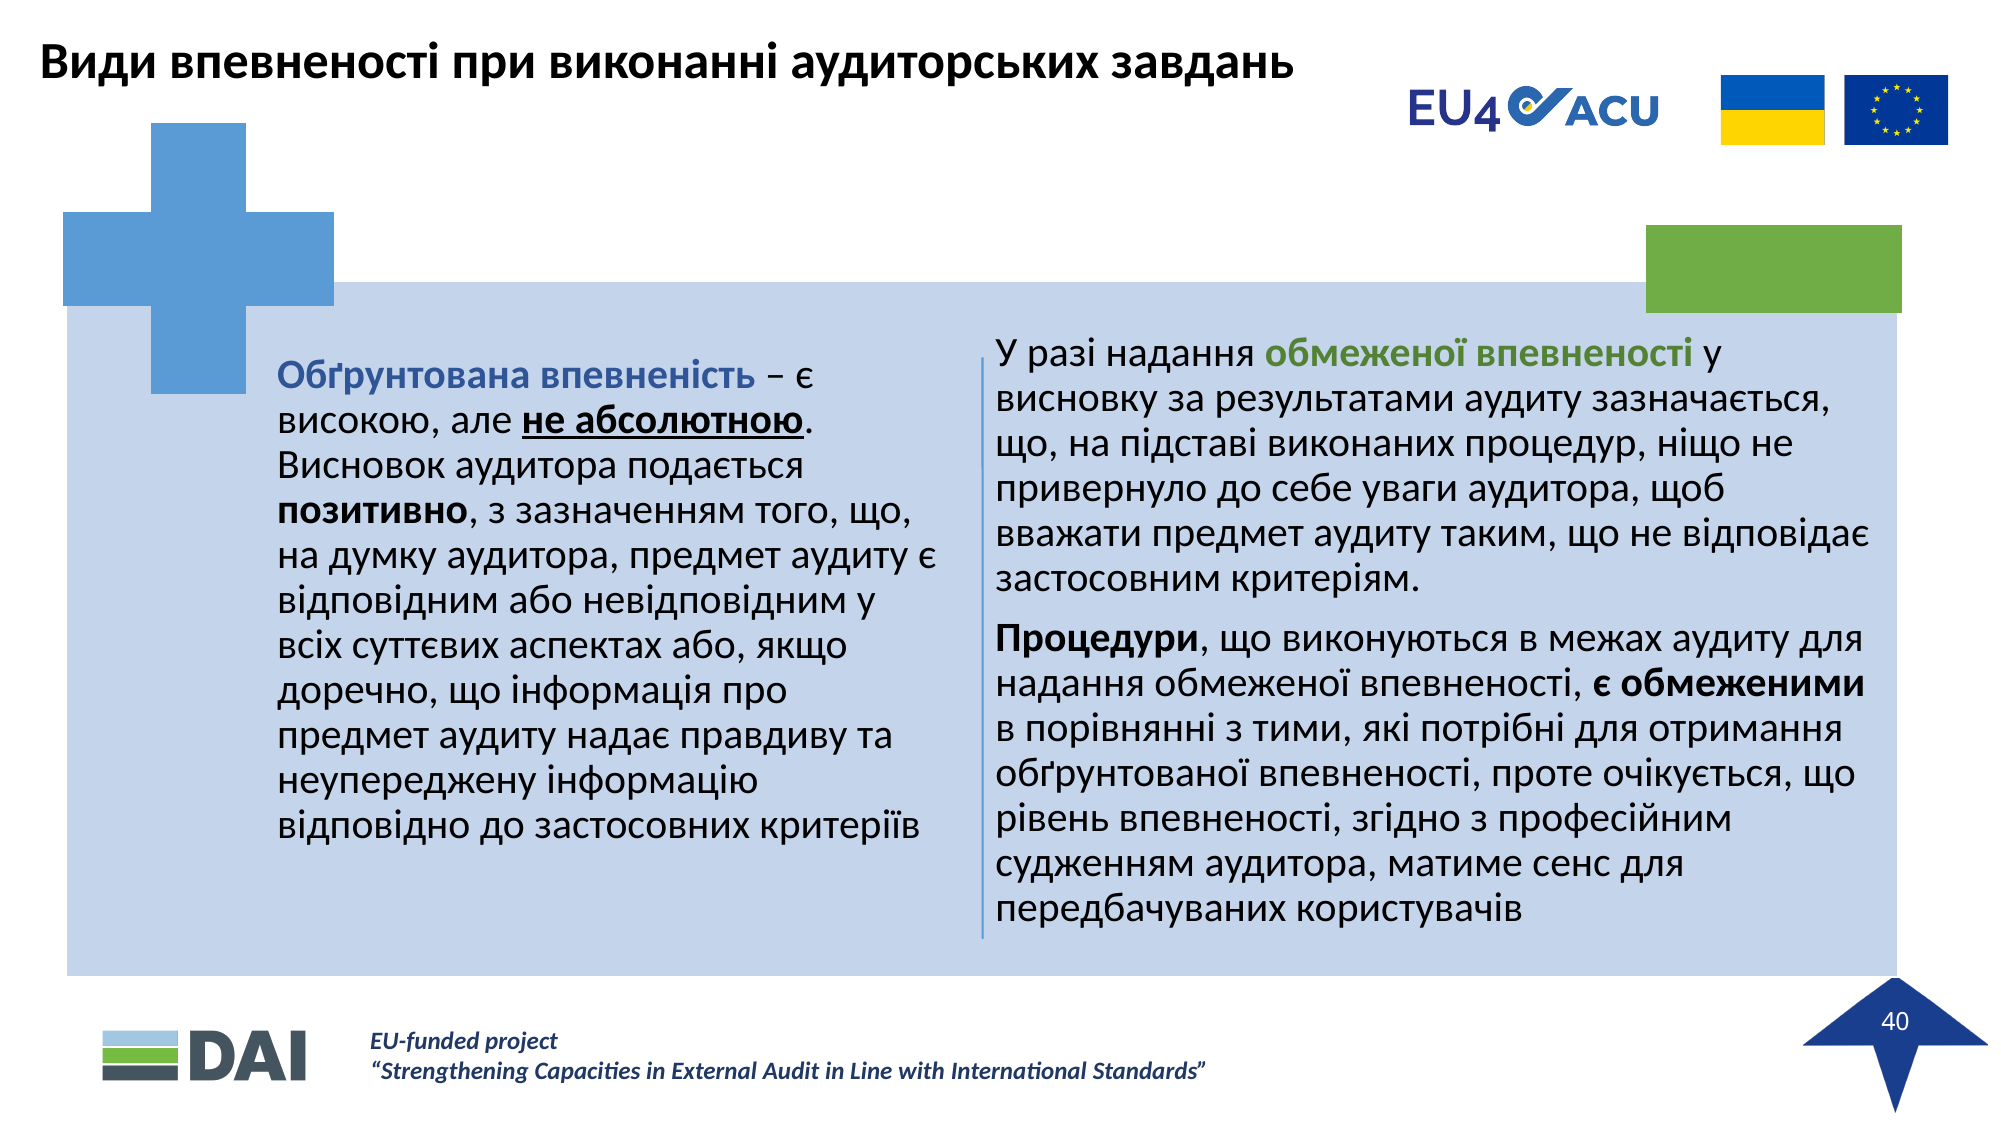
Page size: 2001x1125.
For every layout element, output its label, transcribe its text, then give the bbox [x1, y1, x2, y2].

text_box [42, 124, 1923, 993]
picture [1406, 82, 1661, 124]
picture [102, 1030, 306, 1081]
slide_number 40 [1851, 992, 1940, 1053]
text_box EU-funded project “Strengthening Capacities in External Audit in Line with International Standards” [355, 1017, 1803, 1092]
title Види впевненості при виконанні аудиторських завдань [25, 19, 1406, 104]
